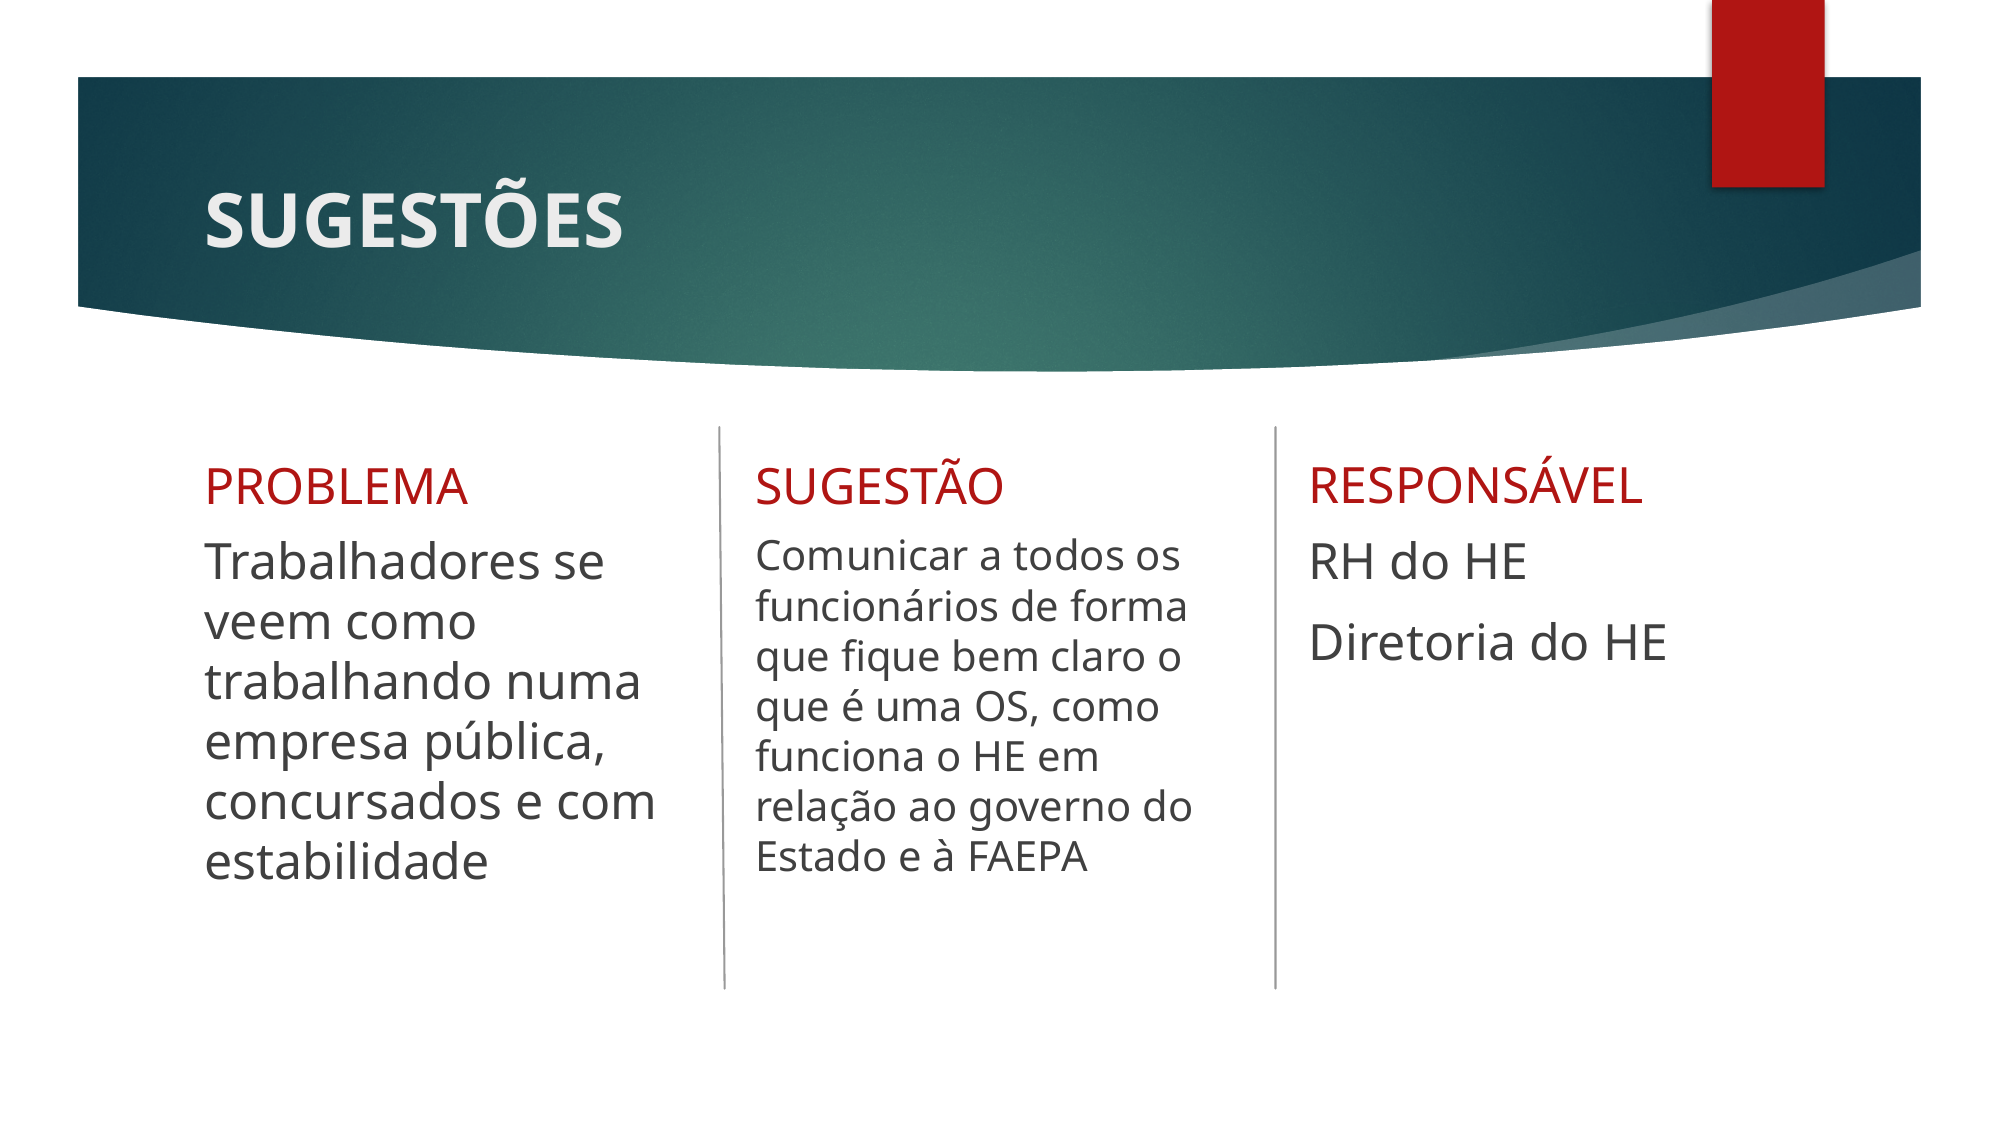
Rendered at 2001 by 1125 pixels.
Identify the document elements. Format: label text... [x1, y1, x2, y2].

list Comunicar a todos os funcionários de forma que fique bem claro o que é uma OS, como funciona o HE em relação ao governo do Estado e à FAEPA [740, 521, 1267, 1063]
list SUGESTÃO [740, 427, 1257, 521]
list PROBLEMA [189, 427, 703, 521]
list RH do HE Diretoria do HE [1293, 521, 1813, 989]
list RESPONSÁVEL [1293, 425, 1813, 521]
list Trabalhadores se veem como trabalhando numa empresa pública, concursados e com estabilidade [189, 521, 703, 989]
title SUGESTÕES [189, 159, 1638, 276]
